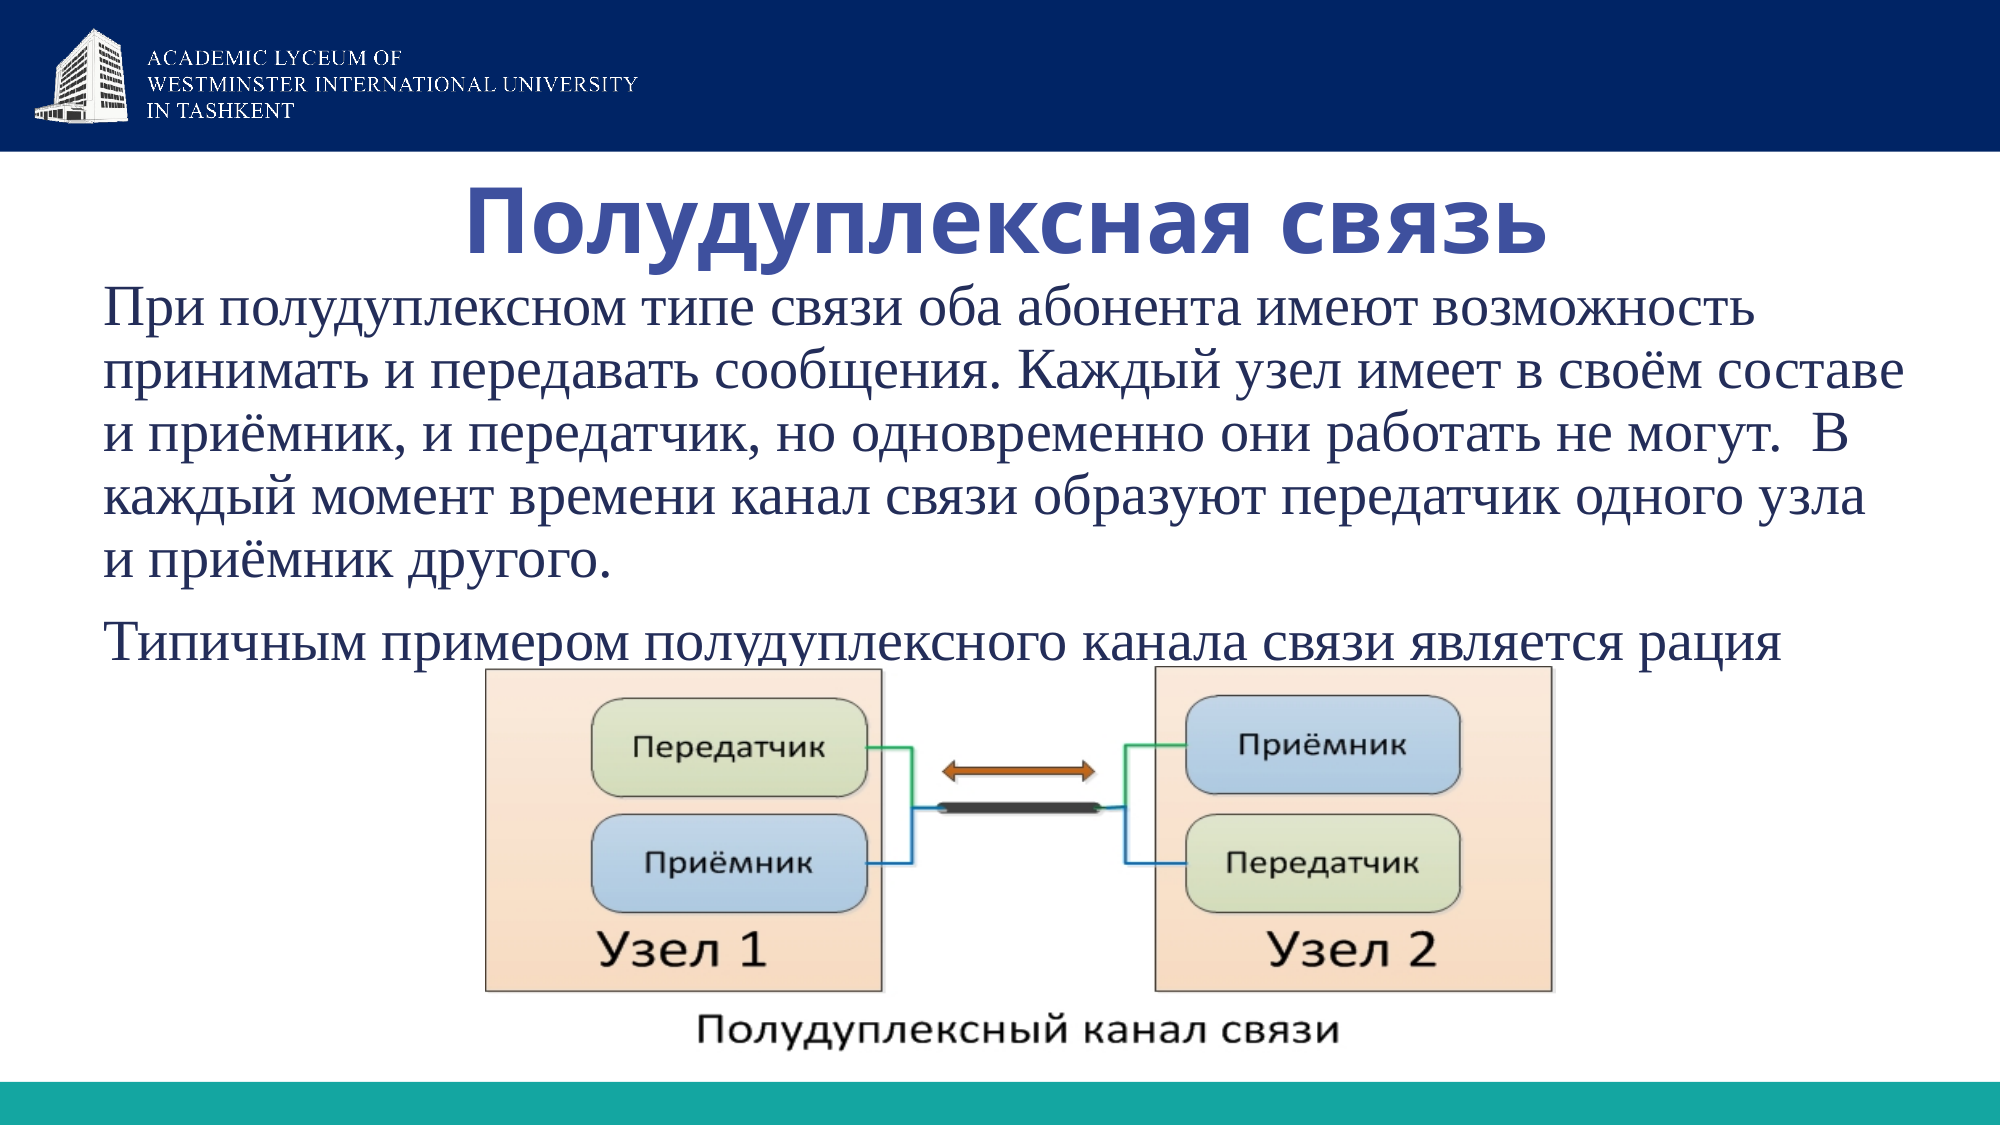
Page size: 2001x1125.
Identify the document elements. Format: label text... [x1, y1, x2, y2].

picture [32, 25, 638, 125]
picture [485, 666, 1556, 1057]
list При полудуплексном типе связи оба абонента имеют возможность принимать и передавать сообщения. Каждый узел имеет в своём составе и приёмник, и передатчик, но одновременно они работать не могут. В каждый момент времени канал связи образуют передатчик одного узла и приёмник другого. Типичным примером полудуплексного канала связи является рация [88, 268, 1925, 931]
title Полудуплексная связь [88, 167, 1925, 268]
